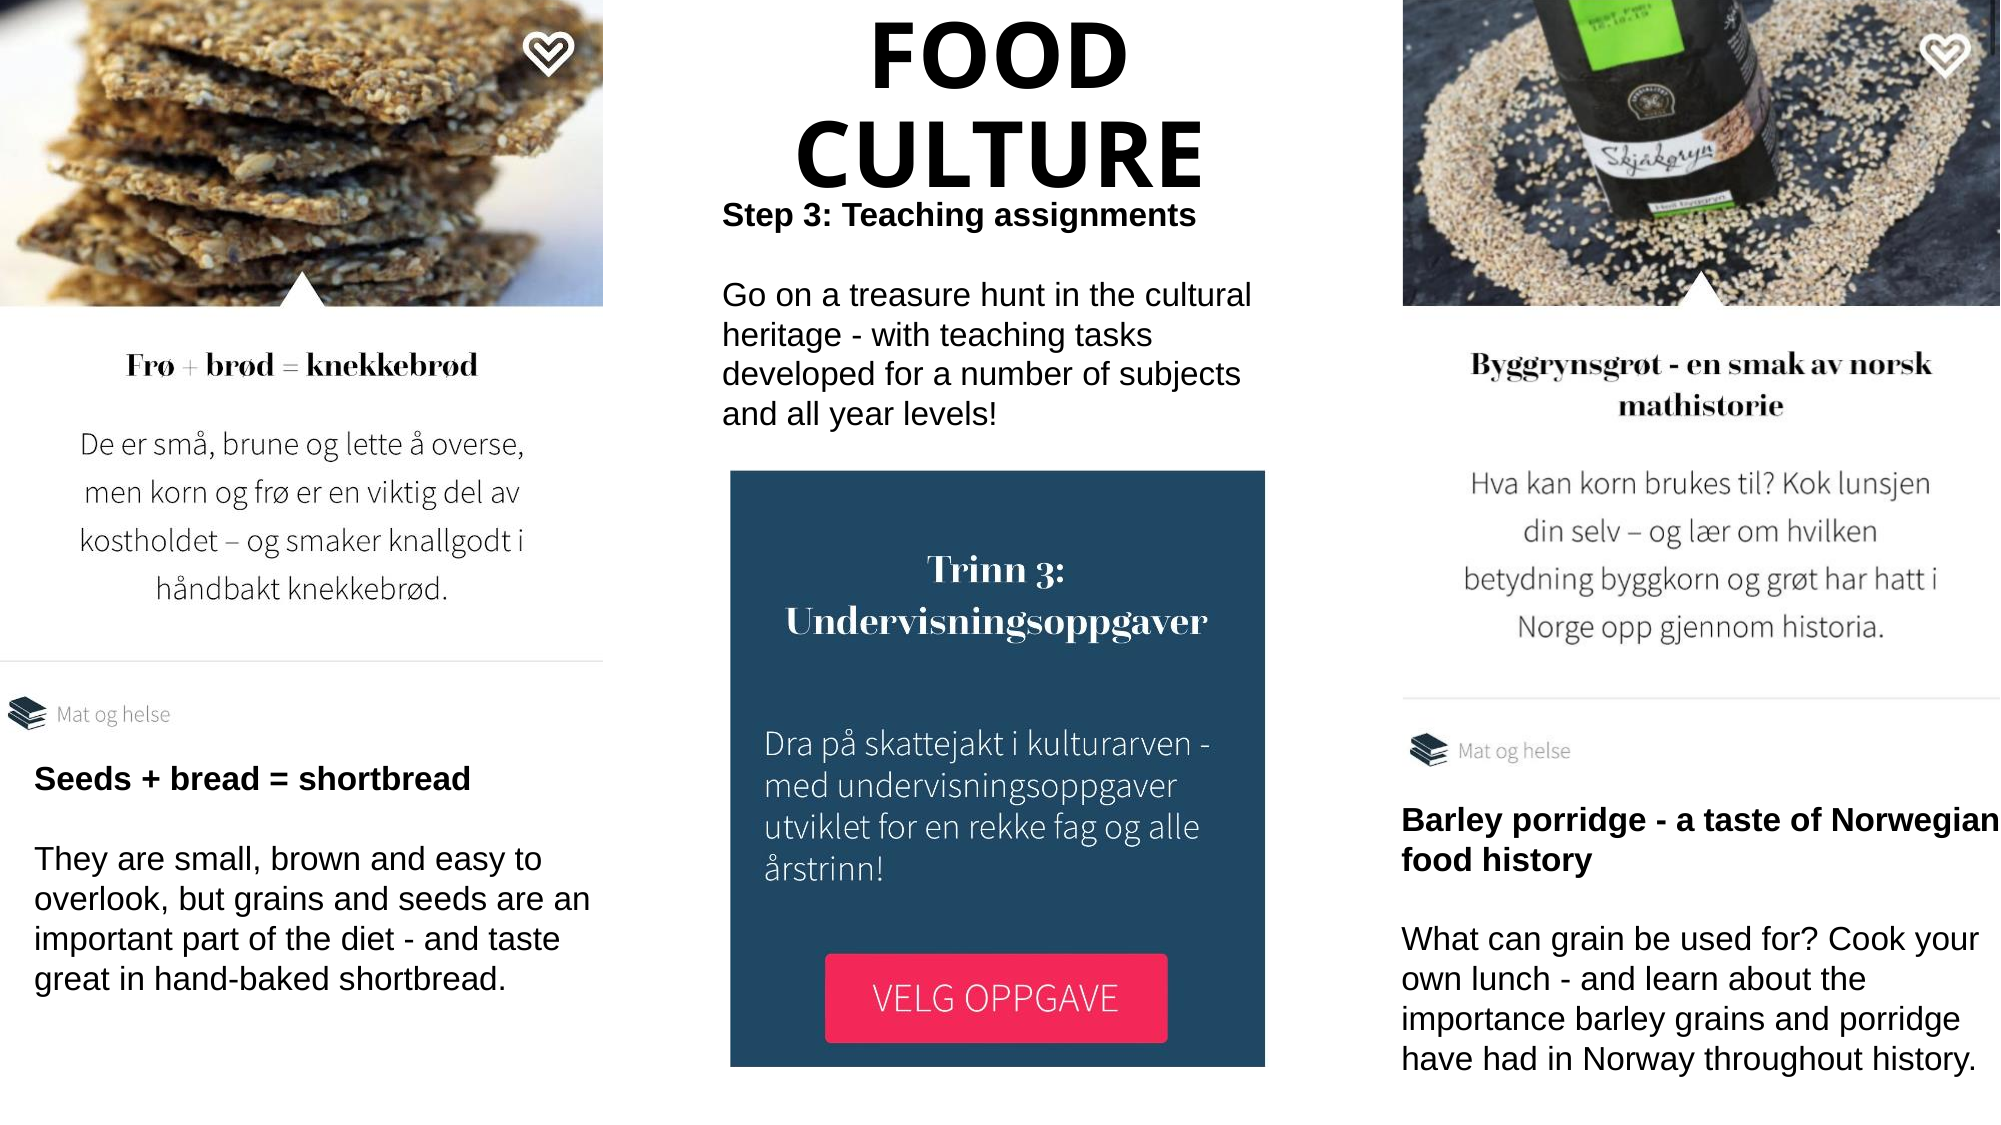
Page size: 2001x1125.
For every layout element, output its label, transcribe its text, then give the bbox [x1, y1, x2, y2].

text_box Barley porridge - a taste of Norwegian food history What can grain be used for? Cook your own lunch - and learn about the importance barley grains and porridge have had in Norway throughout history. [1386, 790, 2000, 1125]
picture [730, 469, 1270, 1067]
picture [1402, 0, 2000, 791]
title FOOD CULTURE [672, 0, 1328, 218]
picture [0, 0, 603, 750]
text_box Step 3: Teaching assignments Go on a treasure hunt in the cultural heritage - with teaching tasks developed for a number of subjects and all year levels! [707, 185, 1299, 530]
text_box Seeds + bread = shortbread They are small, brown and easy to overlook, but grains and seeds are an important part of the diet - and taste great in hand-baked shortbread. [19, 749, 650, 1095]
